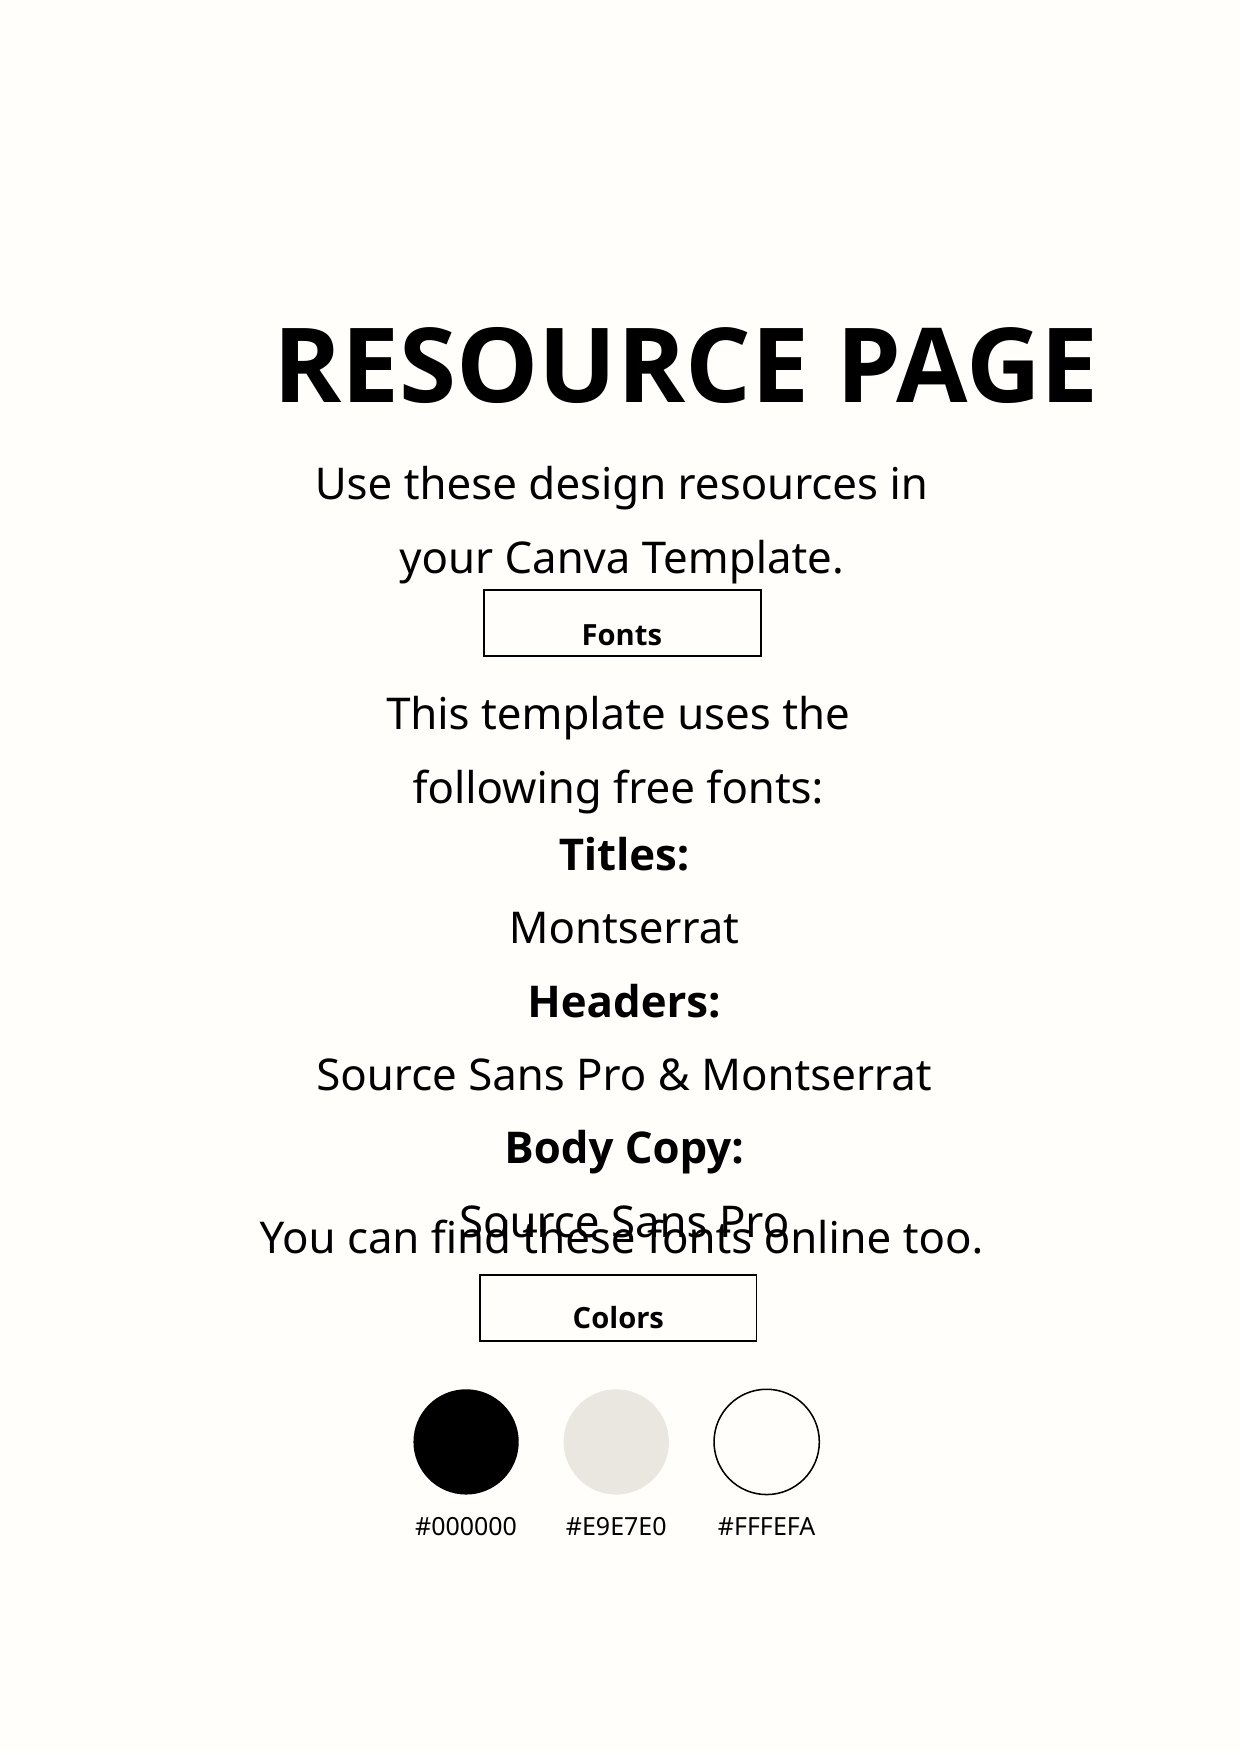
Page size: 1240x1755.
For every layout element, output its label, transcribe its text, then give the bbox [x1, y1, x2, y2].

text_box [479, 1248, 757, 1341]
text_box You can find these fonts online too. [254, 1189, 480, 1263]
text_box #E9E7E0 [530, 1509, 681, 1541]
text_box This template uses the following free fonts: [291, 665, 945, 813]
text_box #000000 [380, 1509, 530, 1541]
text_box Titles: Montserrat Headers: Source Sans Pro & Montserrat Body Copy: Source Sans Pro [292, 805, 957, 1247]
text_box Use these design resources in your Canva Template. [295, 435, 949, 582]
text_box #FFFEFA [681, 1509, 852, 1541]
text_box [413, 1389, 519, 1495]
text_box RESOURCE PAGE [140, 297, 1100, 424]
text_box You can find these fonts online too. [755, 1189, 989, 1263]
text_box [563, 1389, 670, 1495]
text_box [483, 563, 761, 657]
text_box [713, 1389, 820, 1495]
